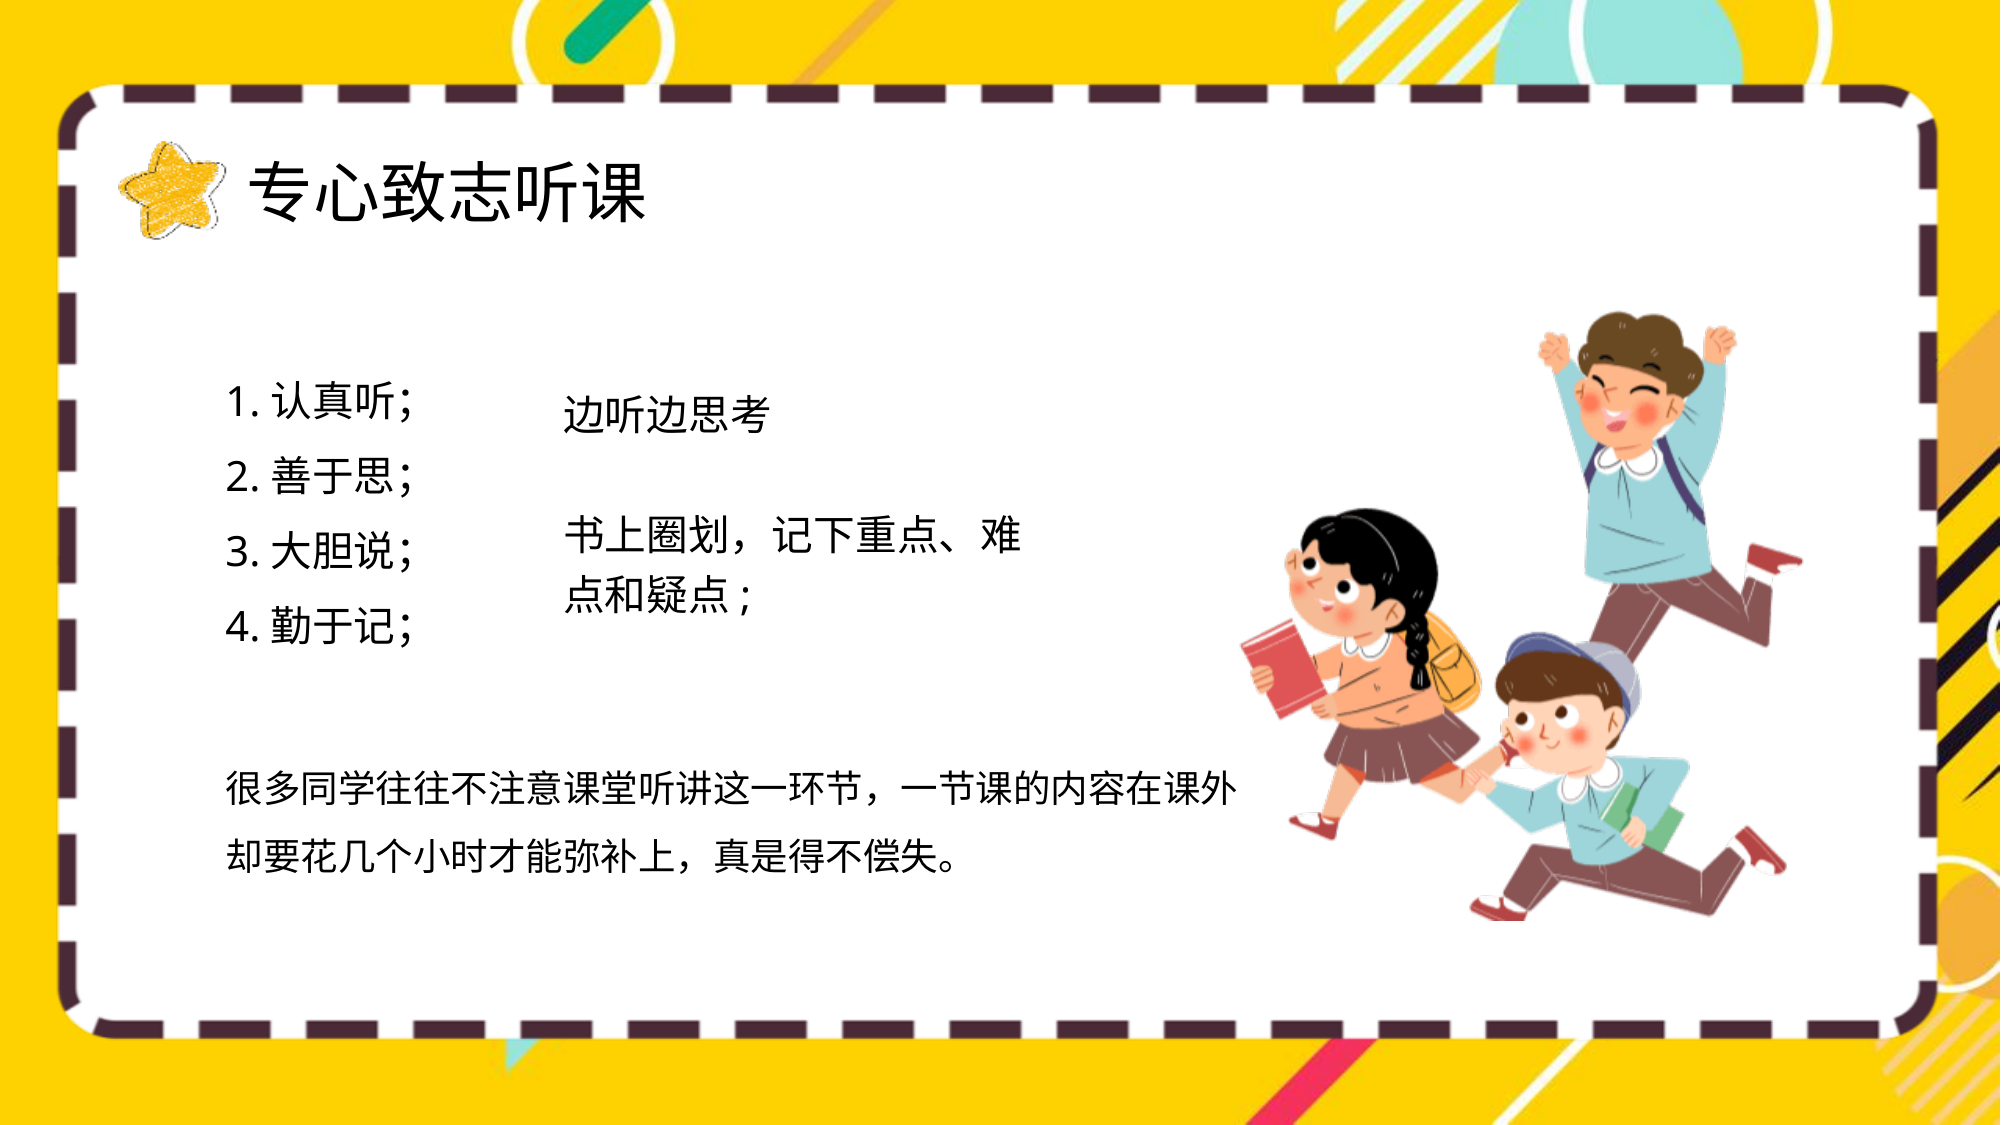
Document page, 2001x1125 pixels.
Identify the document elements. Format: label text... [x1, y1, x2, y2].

text_box 1.认真听； 2.善于思； 3.大胆说； 4.勤于记； [210, 342, 494, 658]
picture [0, 0, 2001, 1125]
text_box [111, 132, 665, 251]
text_box 边听边思考 书上圈划，记下重点、难点和疑点; [548, 371, 1059, 627]
text_box 很多同学往往不注意课堂听讲这一环节，一节课的内容在课外却要花几个小时才能弥补上，真是得不偿失。 [210, 735, 1229, 886]
